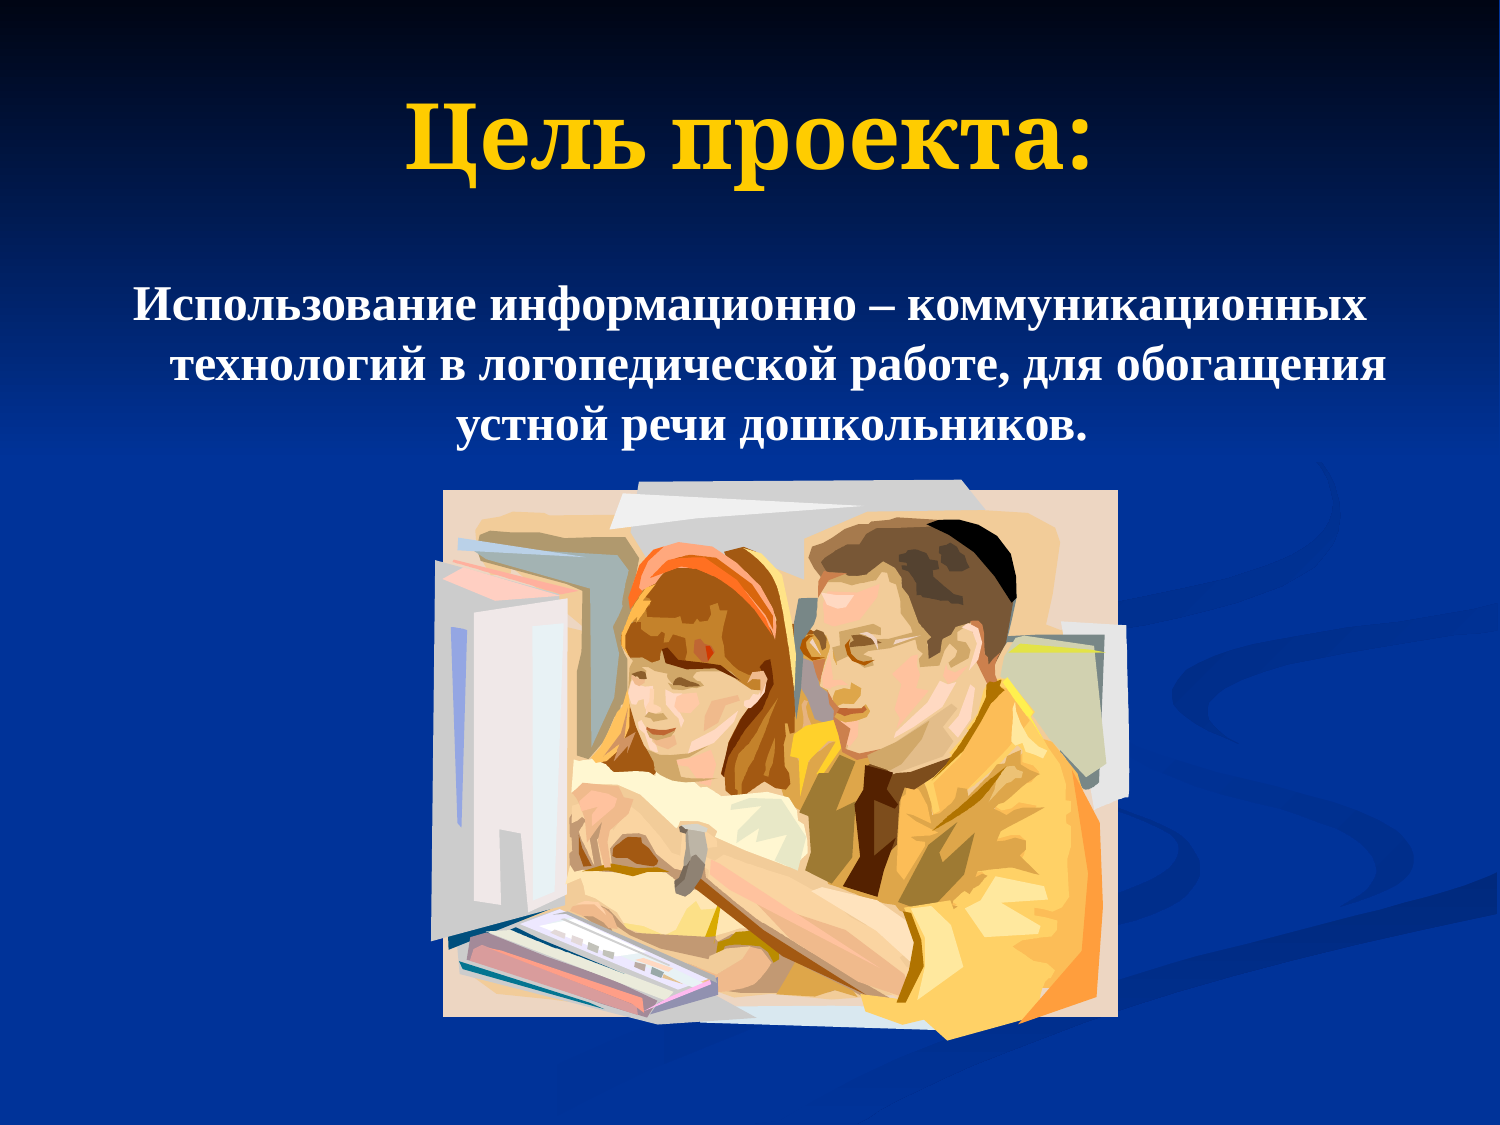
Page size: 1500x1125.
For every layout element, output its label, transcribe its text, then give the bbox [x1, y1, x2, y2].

picture [430, 479, 1135, 1046]
list Использование информационно – коммуникационных технологий в логопедической работе, для обогащения устной речи дошкольников. [74, 262, 1426, 1006]
title Цель проекта: [74, 44, 1426, 221]
